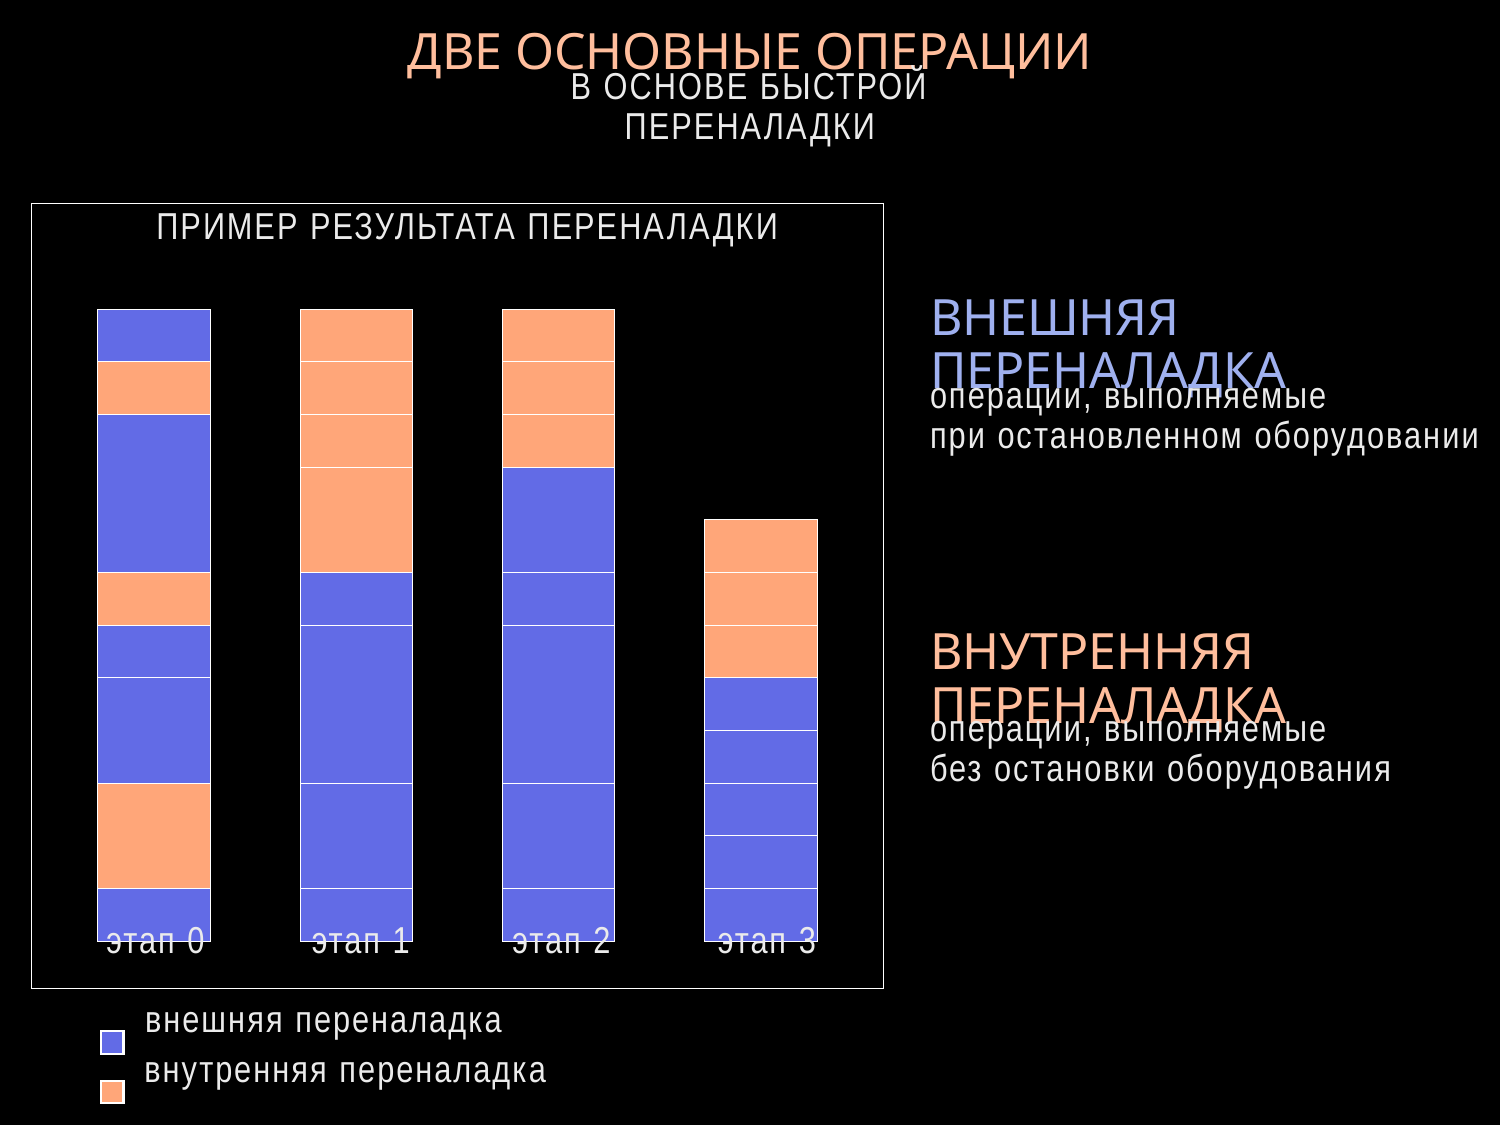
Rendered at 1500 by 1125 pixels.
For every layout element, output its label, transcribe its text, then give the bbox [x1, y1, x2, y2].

text_box ВНУТРЕННЯЯ ПЕРЕНАЛАДКА [918, 615, 1469, 697]
text_box ДВЕ ОСНОВНЫЕ ОПЕРАЦИИ [294, 15, 1205, 142]
text_box ВНЕШНЯЯ ПЕРЕНАЛАДКА [918, 280, 1469, 365]
text_box операции, выполняемые без остановки оборудования [918, 697, 1500, 824]
text_box операции, выполняемые при остановленном оборудовании [918, 365, 1500, 492]
text_box В ОСНОВЕ БЫСТРОЙ ПЕРЕНАЛАДКИ [457, 55, 1043, 183]
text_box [31, 196, 884, 1125]
